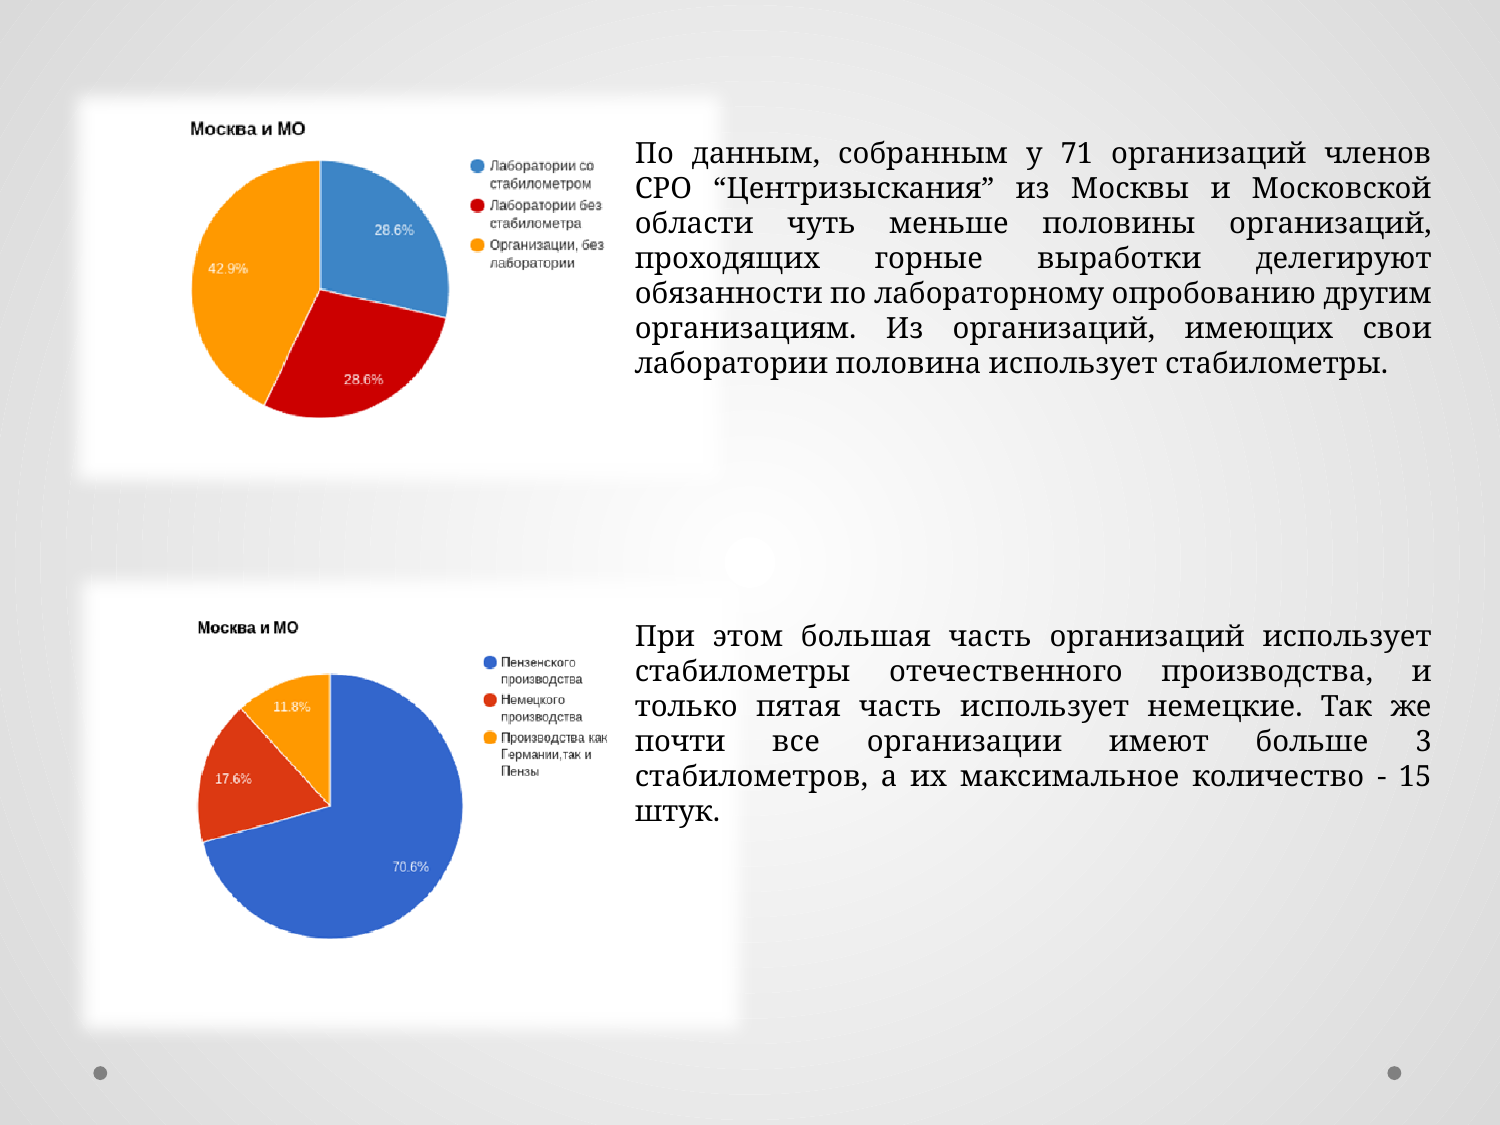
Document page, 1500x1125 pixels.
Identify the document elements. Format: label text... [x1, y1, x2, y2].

picture [59, 77, 739, 499]
picture [64, 562, 757, 1048]
text_box По данным, собранным у 71 организаций членов СРО “Центризыскания” из Москвы и Московской области чуть меньше половины организаций, проходящих горные выработки делегируют обязанности по лабораторному опробованию другим организациям. Из организаций, имеющих свои лаборатории половина использует стабилометры. [744, 126, 1447, 387]
text_box При этом большая часть организаций использует стабилометры отечественного производства, и только пятая часть использует немецкие. Так же почти все организации имеют больше 3 стабилометров, а их максимальное количество - 15 штук. [761, 609, 1447, 835]
